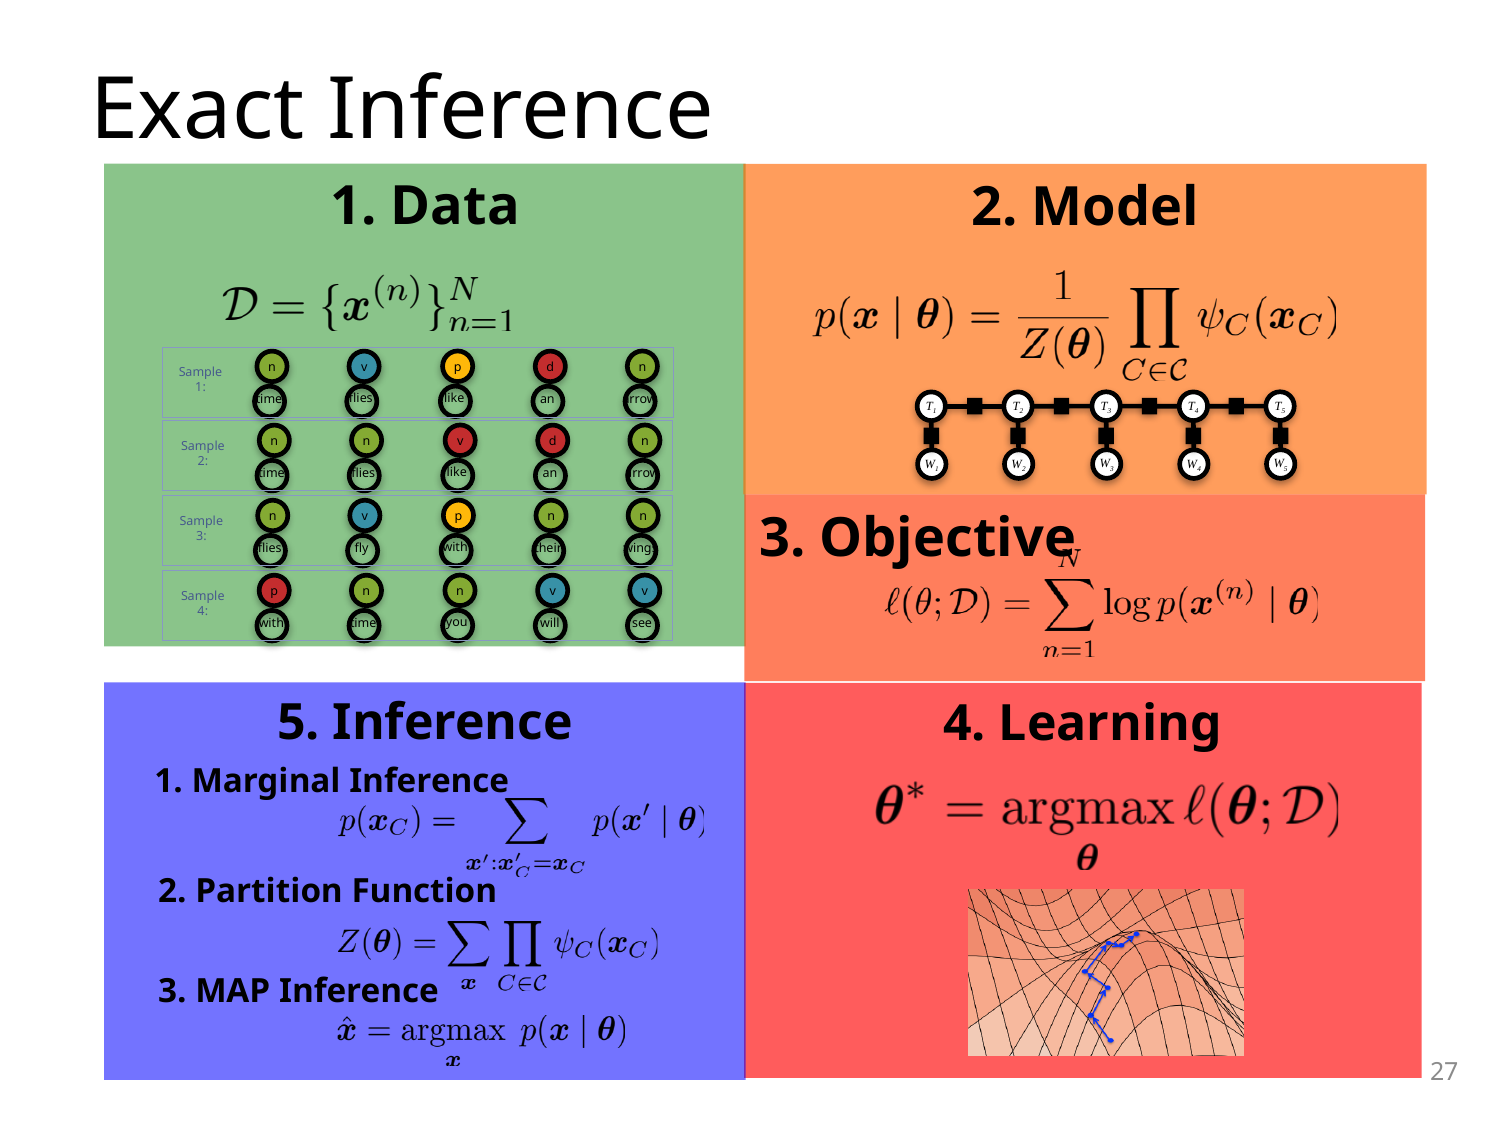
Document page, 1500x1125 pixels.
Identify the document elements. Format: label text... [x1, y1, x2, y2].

picture [337, 798, 705, 877]
picture [337, 921, 658, 991]
text_box 3. MAP Inference [143, 962, 639, 1049]
text_box 5. Inference [104, 682, 746, 1080]
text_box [896, 391, 1321, 497]
title Exact Inference [75, 45, 1425, 164]
text_box 3. Objective [744, 494, 1426, 682]
text_box 2. Partition Function [143, 862, 639, 949]
text_box 1. Data [104, 163, 744, 647]
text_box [159, 347, 683, 642]
picture [966, 889, 1245, 1057]
text_box 2. Model [743, 163, 1427, 495]
picture [222, 274, 512, 331]
text_box 4. Learning [746, 682, 1422, 1078]
picture [337, 1014, 626, 1066]
slide_number 27 [1330, 1042, 1474, 1103]
picture [873, 780, 1339, 870]
picture [883, 549, 1318, 657]
picture [811, 270, 1337, 381]
text_box 1. Marginal Inference [139, 751, 668, 848]
